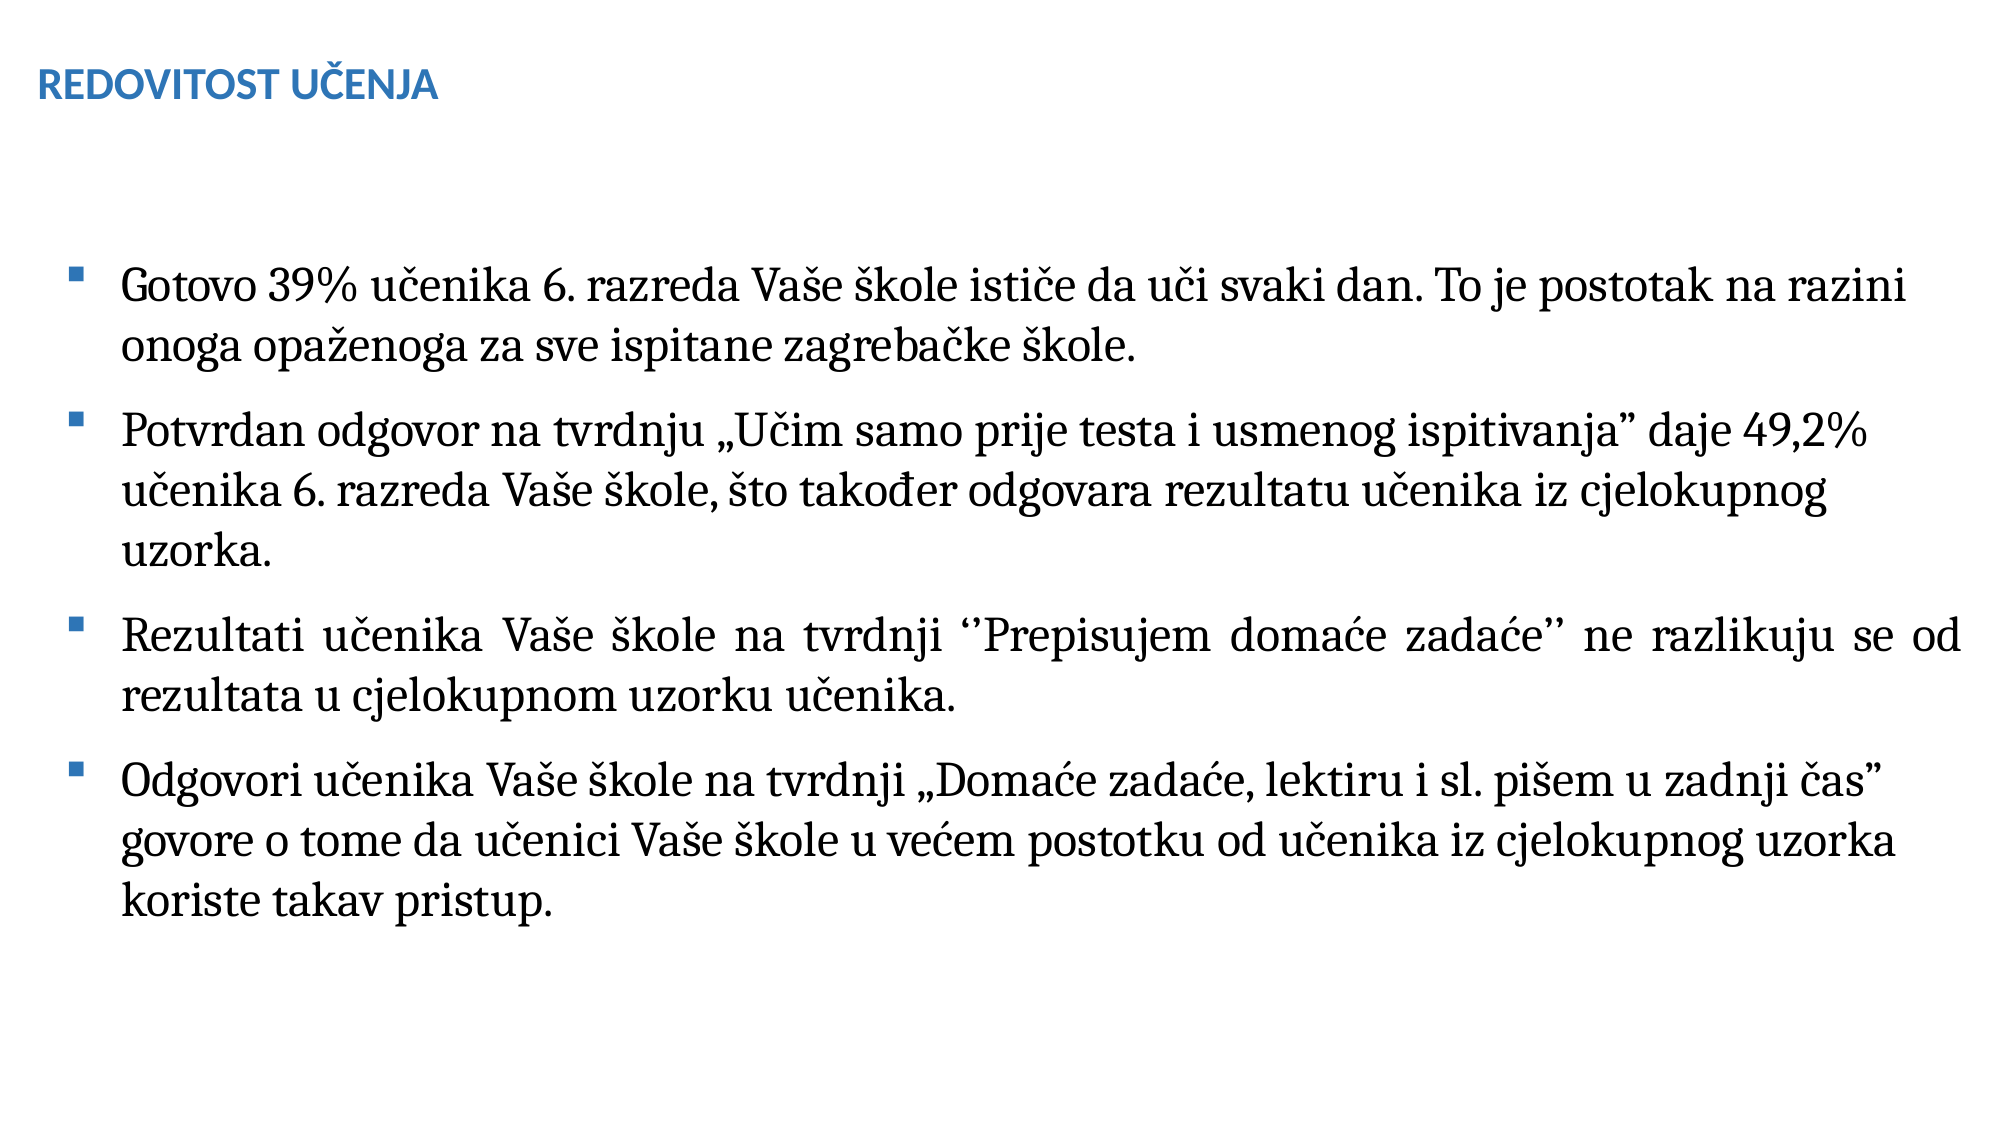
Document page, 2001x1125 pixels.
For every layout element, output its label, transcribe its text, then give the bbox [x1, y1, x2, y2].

text_box Gotovo 39% učenika 6. razreda Vaše škole ističe da uči svaki dan. To je postotak na razini onoga opaženoga za sve ispitane zagrebačke škole. Potvrdan odgovor na tvrdnju „Učim samo prije testa i usmenog ispitivanja” daje 49,2% učenika 6. razreda Vaše škole, što također odgovara rezultatu učenika iz cjelokupnog uzorka. Rezultati učenika Vaše škole na tvrdnji ‘’Prepisujem domaće zadaće’’ ne razlikuju se od rezultata u cjelokupnom uzorku učenika. Odgovori učenika Vaše škole na tvrdnji „Domaće zadaće, lektiru i sl. pišem u zadnji čas” govore o tome da učenici Vaše škole u većem postotku od učenika iz cjelokupnog uzorka koriste takav pristup. [50, 243, 1979, 1125]
text_box REDOVITOST UČENJA [22, 45, 1896, 116]
